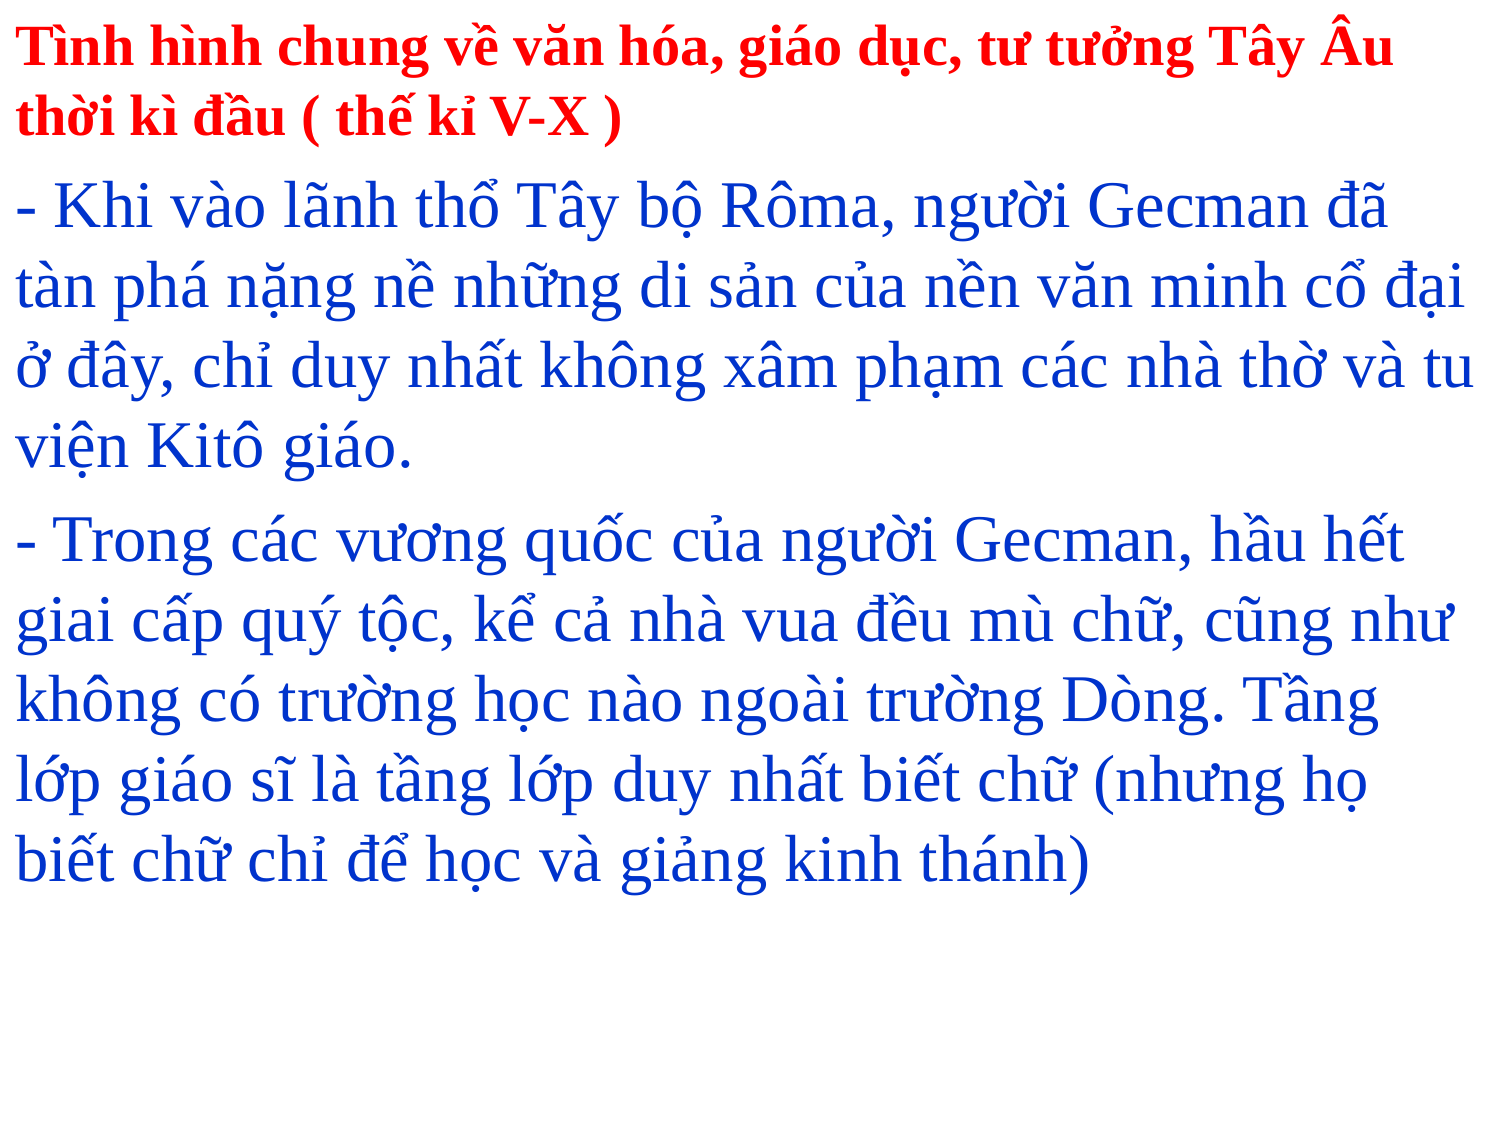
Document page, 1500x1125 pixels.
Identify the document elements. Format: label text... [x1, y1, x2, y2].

list Tình hình chung về văn hóa, giáo dục, tư tưởng Tây Âu thời kì đầu ( thế kỉ V-X ) - Khi vào lãnh thổ Tây bộ Rôma, người Gecman đã tàn phá nặng nề những di sản của nền văn minh cổ đại ở đây, chỉ duy nhất không xâm phạm các nhà thờ và tu viện Kitô giáo. - Trong các vương quốc của người Gecman, hầu hết giai cấp quý tộc, kể cả nhà vua đều mù chữ, cũng như không có trường học nào ngoài trường Dòng. Tầng lớp giáo sĩ là tầng lớp duy nhất biết chữ (nhưng họ biết chữ chỉ để học và giảng kinh thánh) [0, 0, 1500, 1125]
